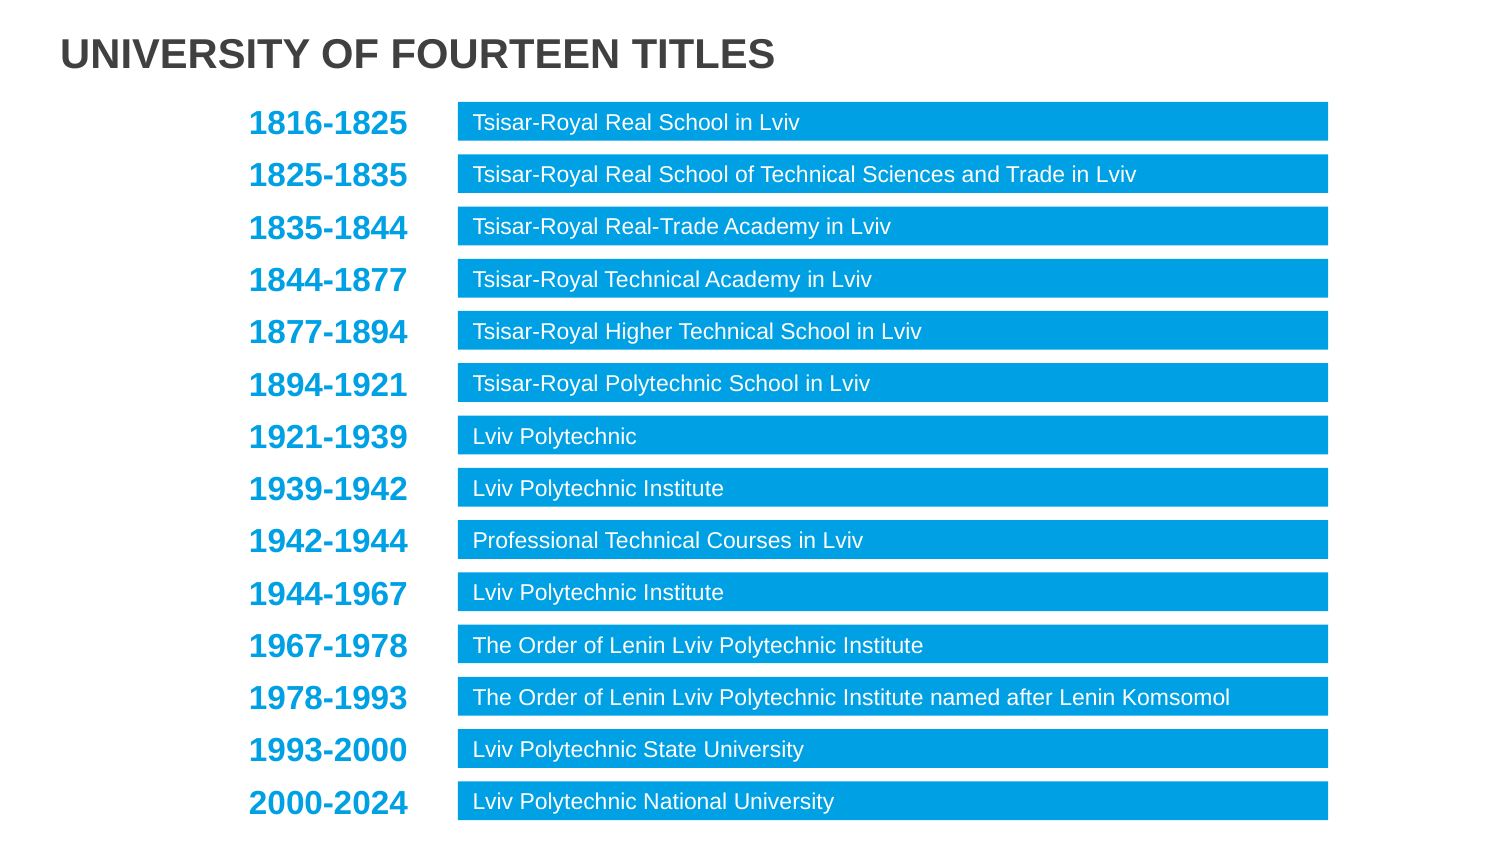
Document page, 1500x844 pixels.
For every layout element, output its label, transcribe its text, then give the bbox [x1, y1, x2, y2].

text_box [167, 359, 1329, 406]
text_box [167, 725, 1329, 772]
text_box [167, 620, 1329, 667]
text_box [167, 673, 1329, 720]
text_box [167, 568, 1329, 615]
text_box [167, 98, 1329, 145]
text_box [167, 516, 1329, 563]
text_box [167, 150, 1329, 197]
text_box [167, 202, 1329, 249]
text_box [167, 411, 1329, 458]
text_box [167, 255, 1329, 302]
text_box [167, 464, 1329, 511]
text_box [167, 307, 1329, 354]
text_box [167, 777, 1329, 824]
text_box UNIVERSITY OF FOURTEEN TITLES [54, 23, 1270, 80]
